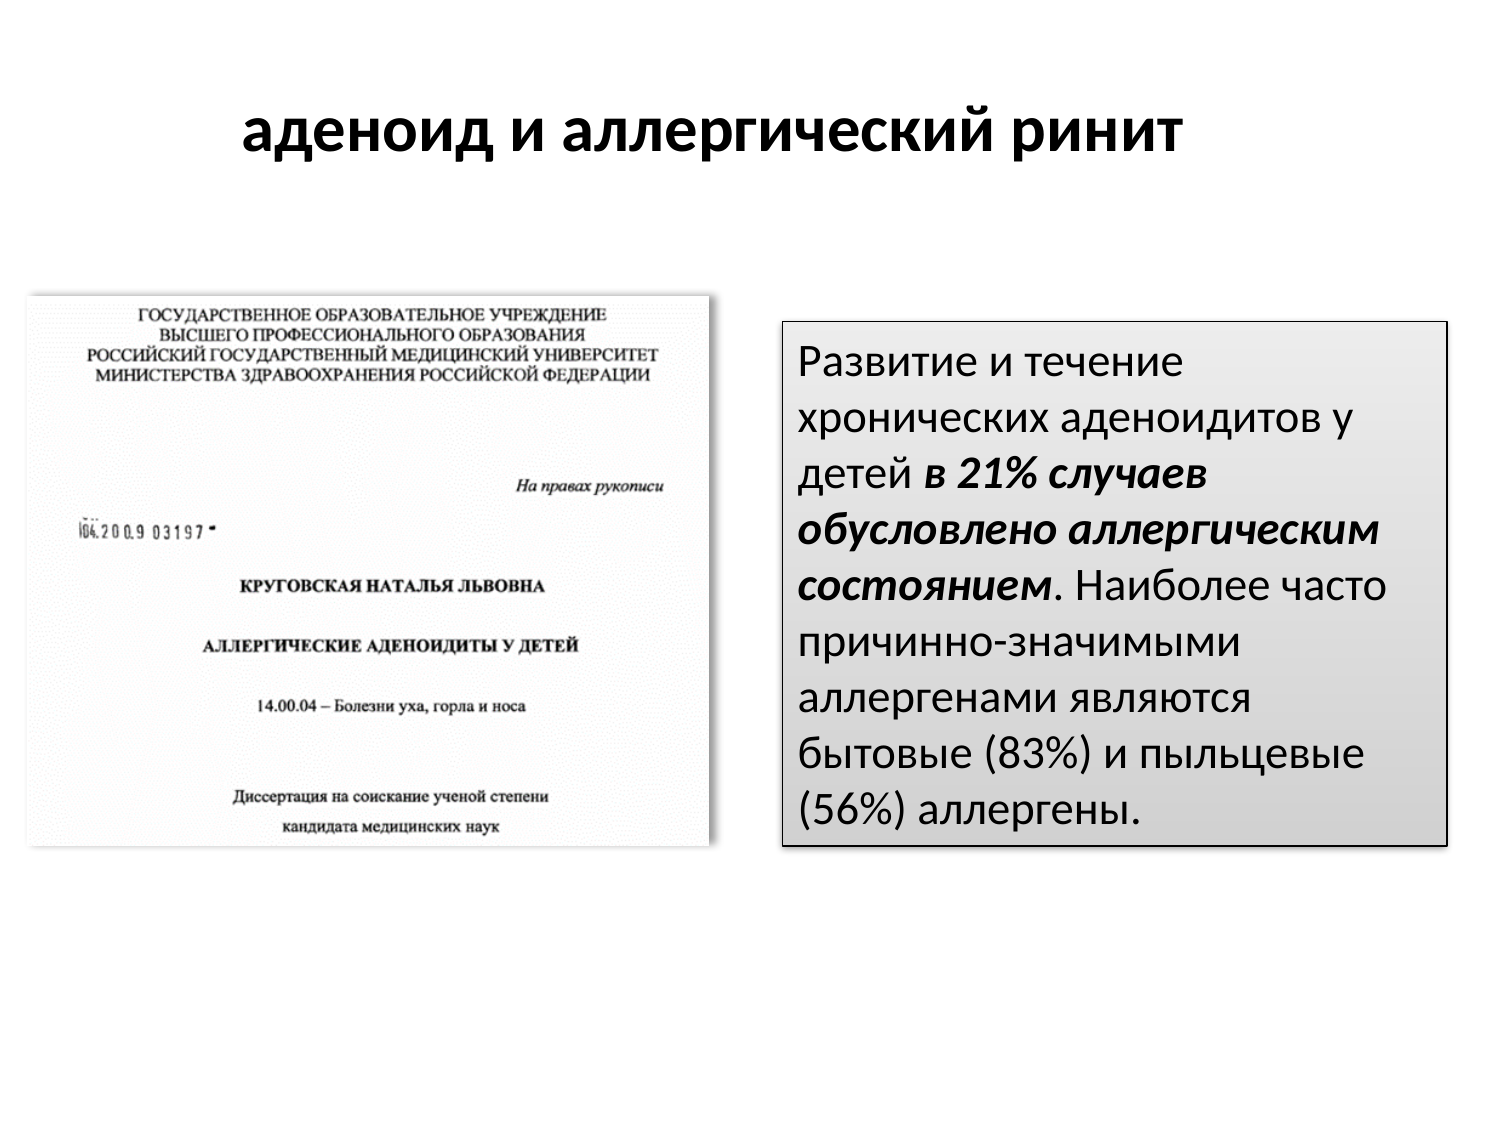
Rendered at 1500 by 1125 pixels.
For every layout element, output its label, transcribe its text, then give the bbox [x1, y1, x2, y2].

picture [26, 296, 710, 846]
title аденоид и аллергический ринит [206, 42, 1235, 206]
list Развитие и течение хронических аденоидитов у детей в 21% случаев обусловлено аллергическим состоянием. Наиболее часто причинно-значимыми аллергенами являются бытовые (83%) и пыльцевые (56%) аллергены. [782, 321, 1448, 847]
